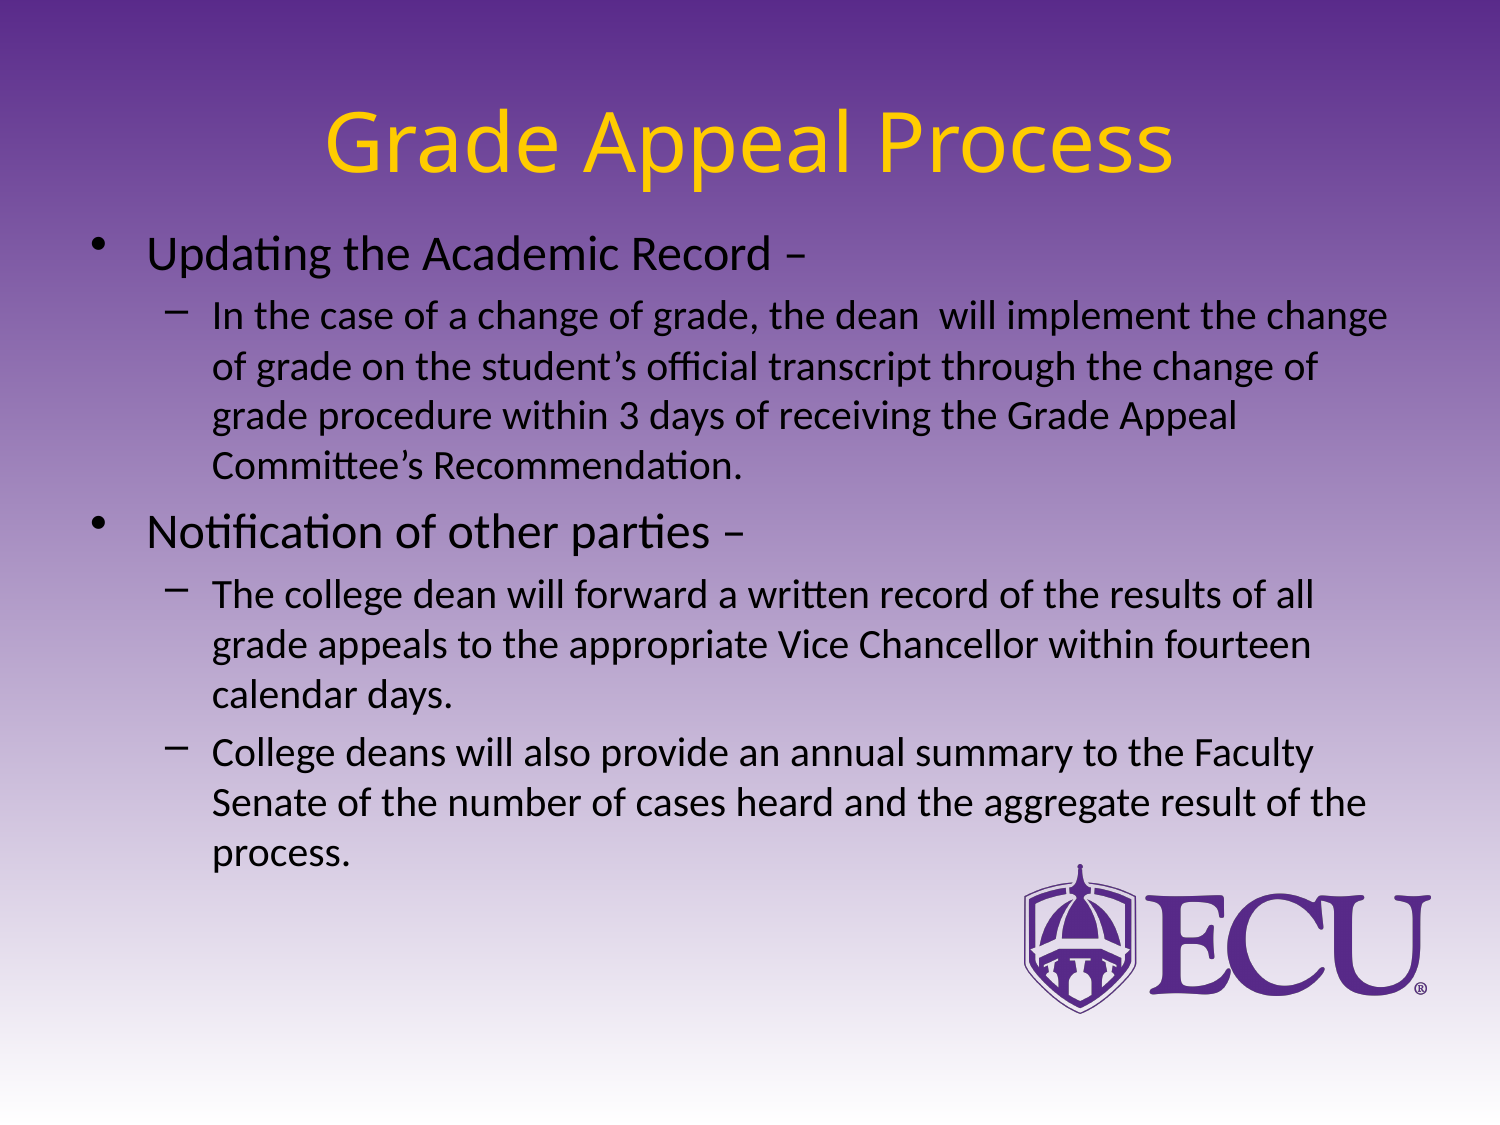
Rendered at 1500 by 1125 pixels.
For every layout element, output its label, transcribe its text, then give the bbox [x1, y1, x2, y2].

picture [1024, 864, 1431, 1014]
title Grade Appeal Process [74, 44, 1426, 212]
list Updating the Academic Record – In the case of a change of grade, the dean will implement the change of grade on the student’s official transcript through the change of grade procedure within 3 days of receiving the Grade Appeal Committee’s Recommendation. Notification of other parties – The college dean will forward a written record of the results of all grade appeals to the appropriate Vice Chancellor within fourteen calendar days. College deans will also provide an annual summary to the Faculty Senate of the number of cases heard and the aggregate result of the process. [74, 212, 1426, 956]
